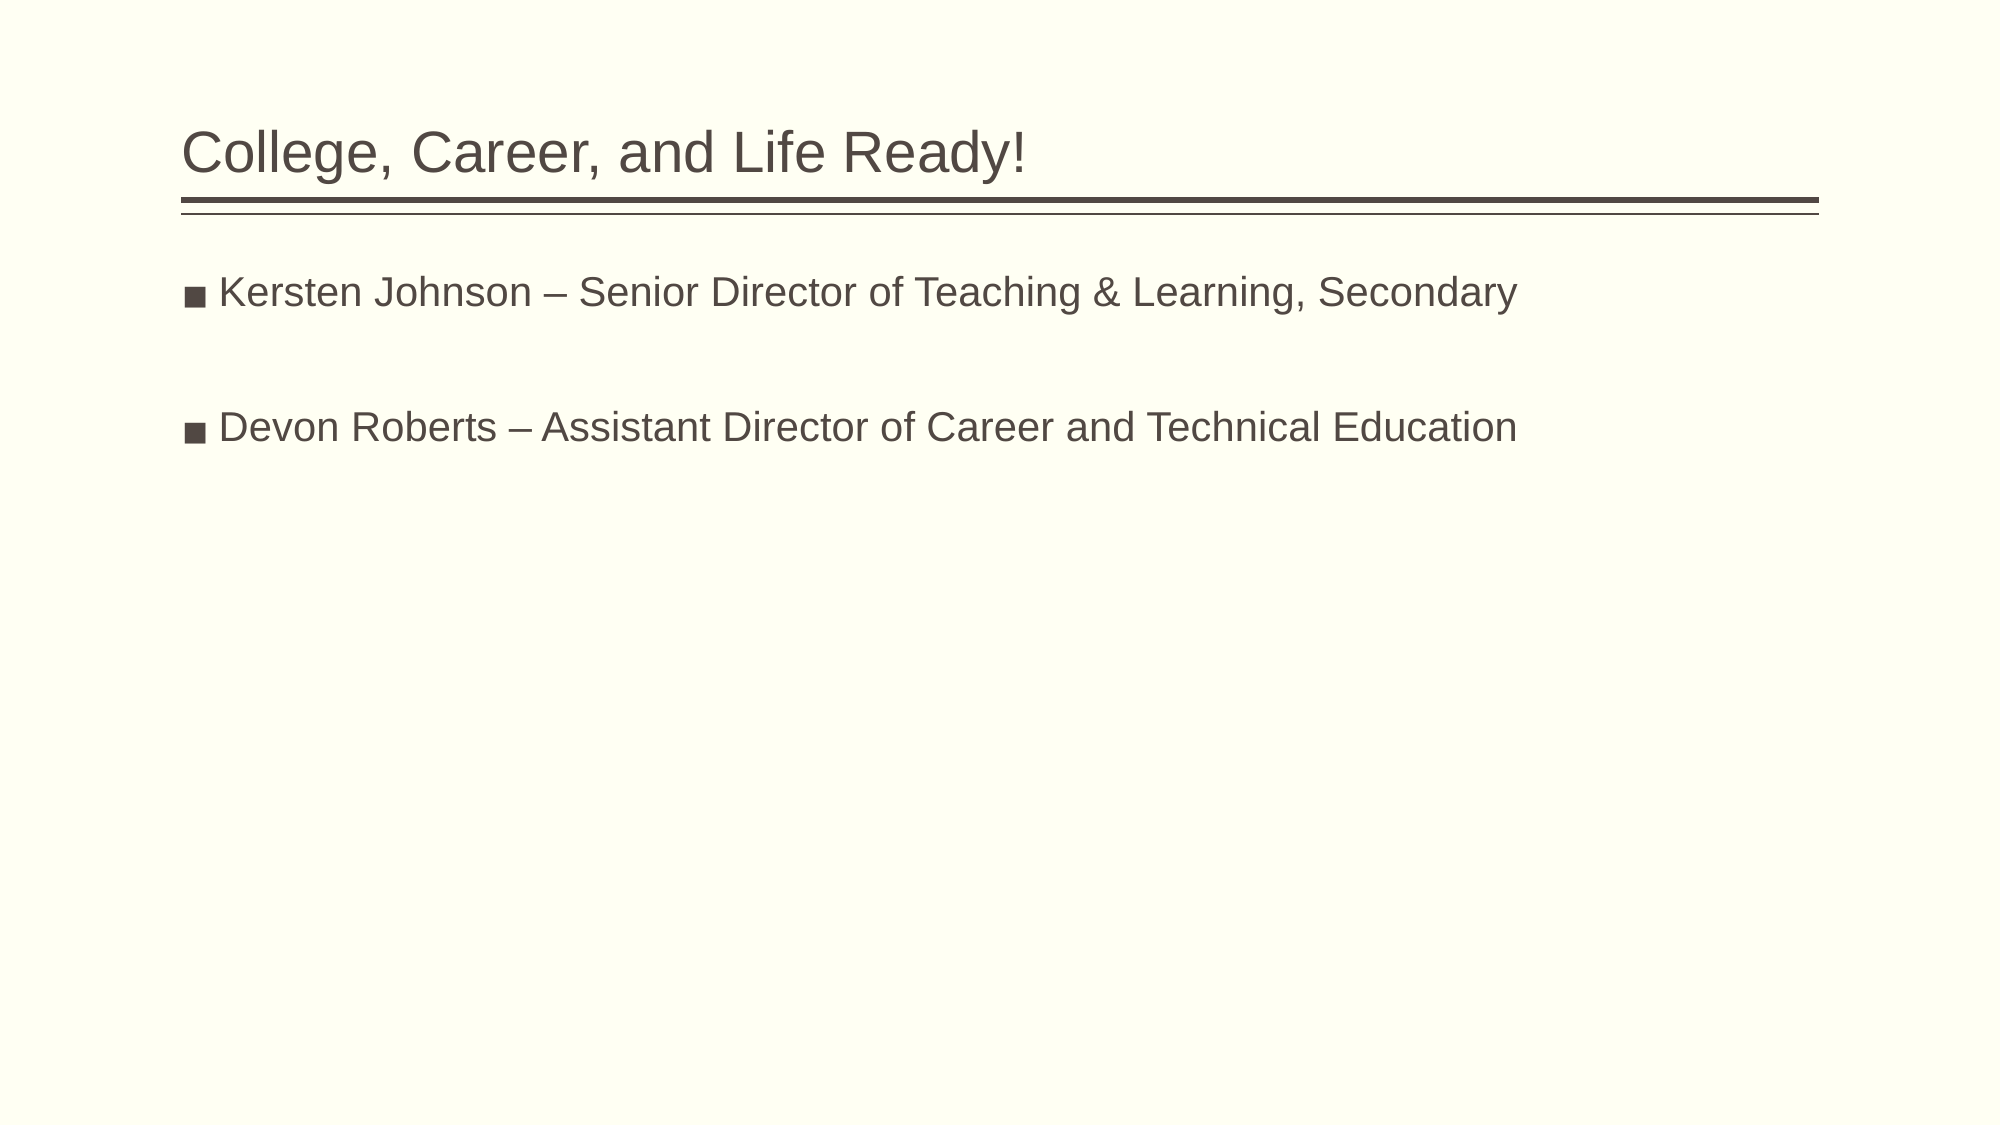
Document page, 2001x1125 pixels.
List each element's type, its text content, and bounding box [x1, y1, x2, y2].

title College, Career, and Life Ready! [181, 12, 1819, 193]
list Kersten Johnson – Senior Director of Teaching & Learning, Secondary Devon Roberts – Assistant Director of Career and Technical Education [181, 262, 1819, 1013]
